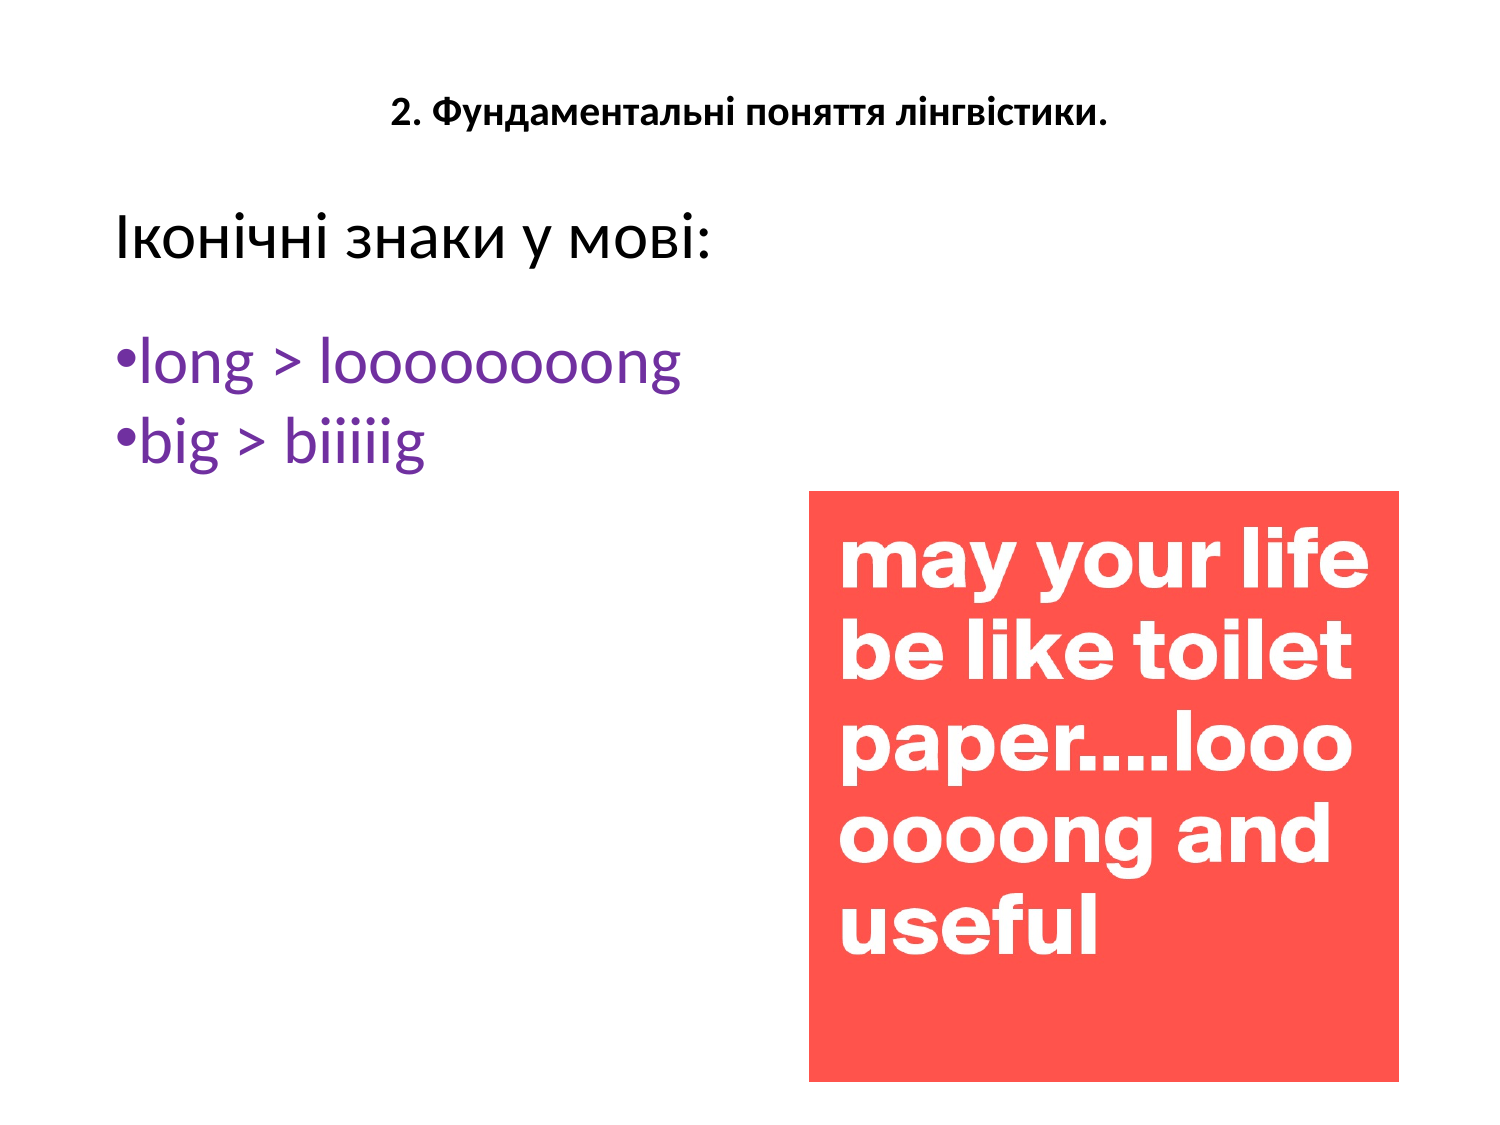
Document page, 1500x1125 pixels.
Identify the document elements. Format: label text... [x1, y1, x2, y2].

text_box 2. Фундаментальні поняття лінгвістики. [75, 45, 1425, 173]
picture [808, 491, 1399, 1082]
text_box Іконічні знаки у мові: long > loooooooong big > biiiiig [100, 184, 1451, 993]
